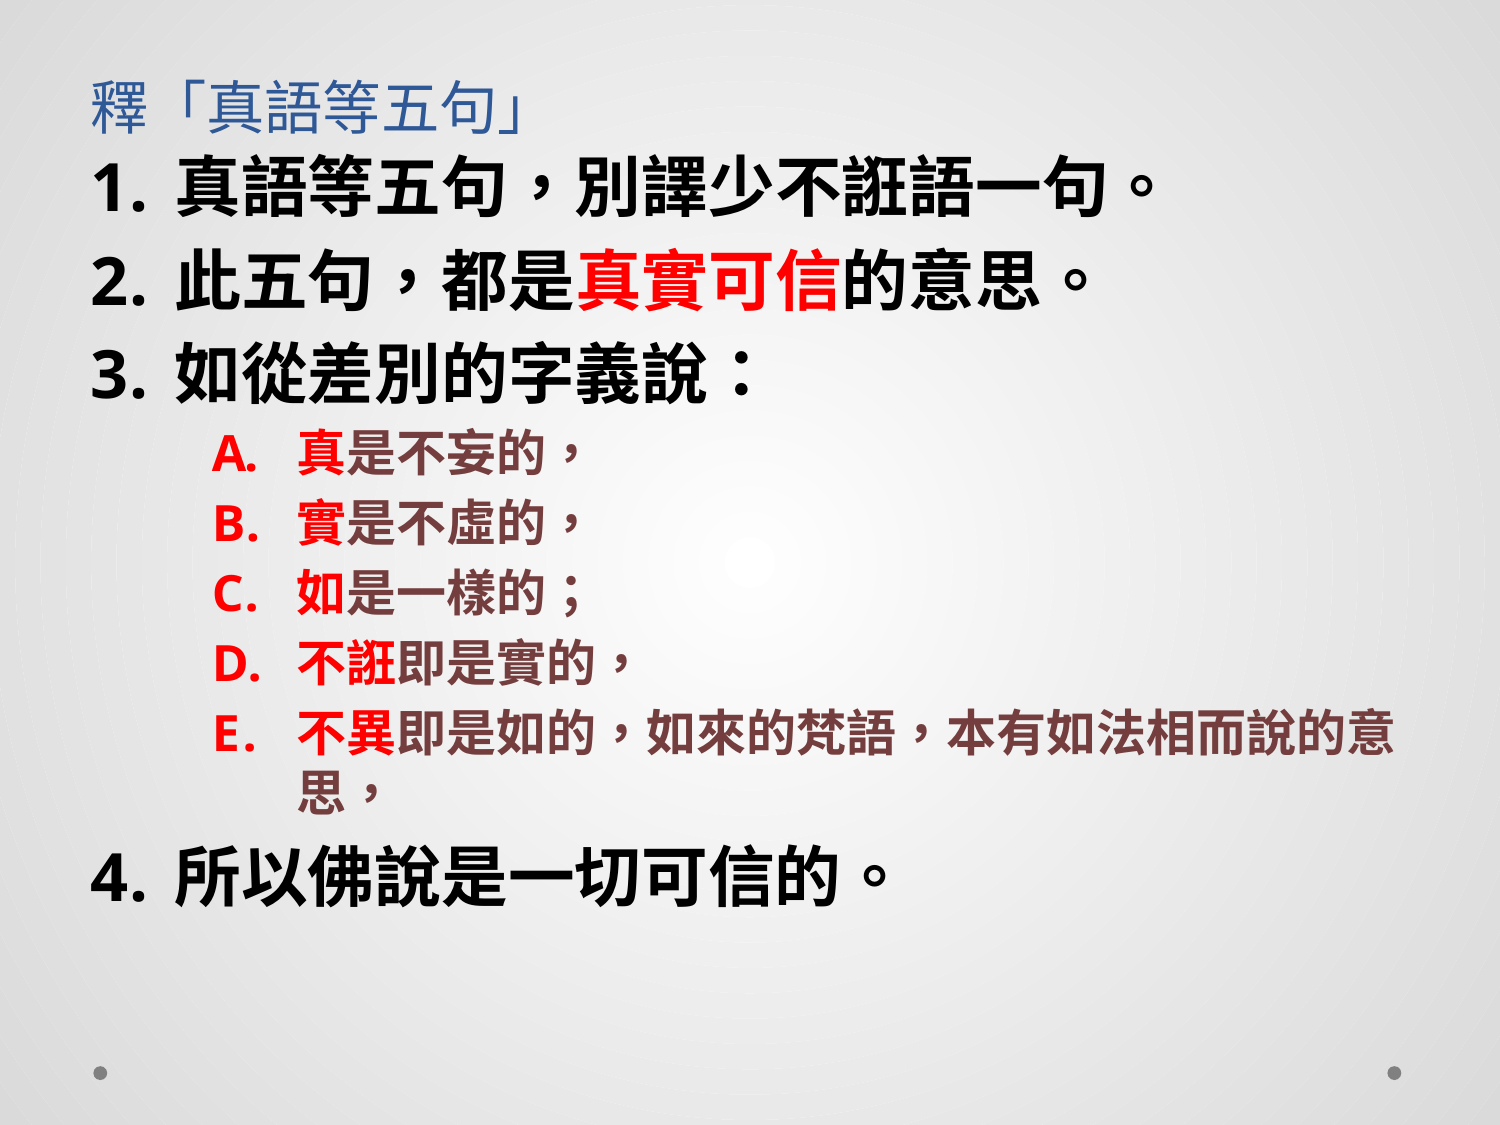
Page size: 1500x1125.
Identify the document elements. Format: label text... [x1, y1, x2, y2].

list 真語等五句，別譯少不誑語一句。 此五句，都是真實可信的意思。 如從差別的字義說： 真是不妄的， 實是不虛的， 如是一樣的； 不誑即是實的， 不異即是如的，如來的梵語，本有如法相而說的意思， 所以佛說是一切可信的。 [75, 137, 1425, 1059]
title 釋「真語等五句」 [75, 0, 1425, 137]
